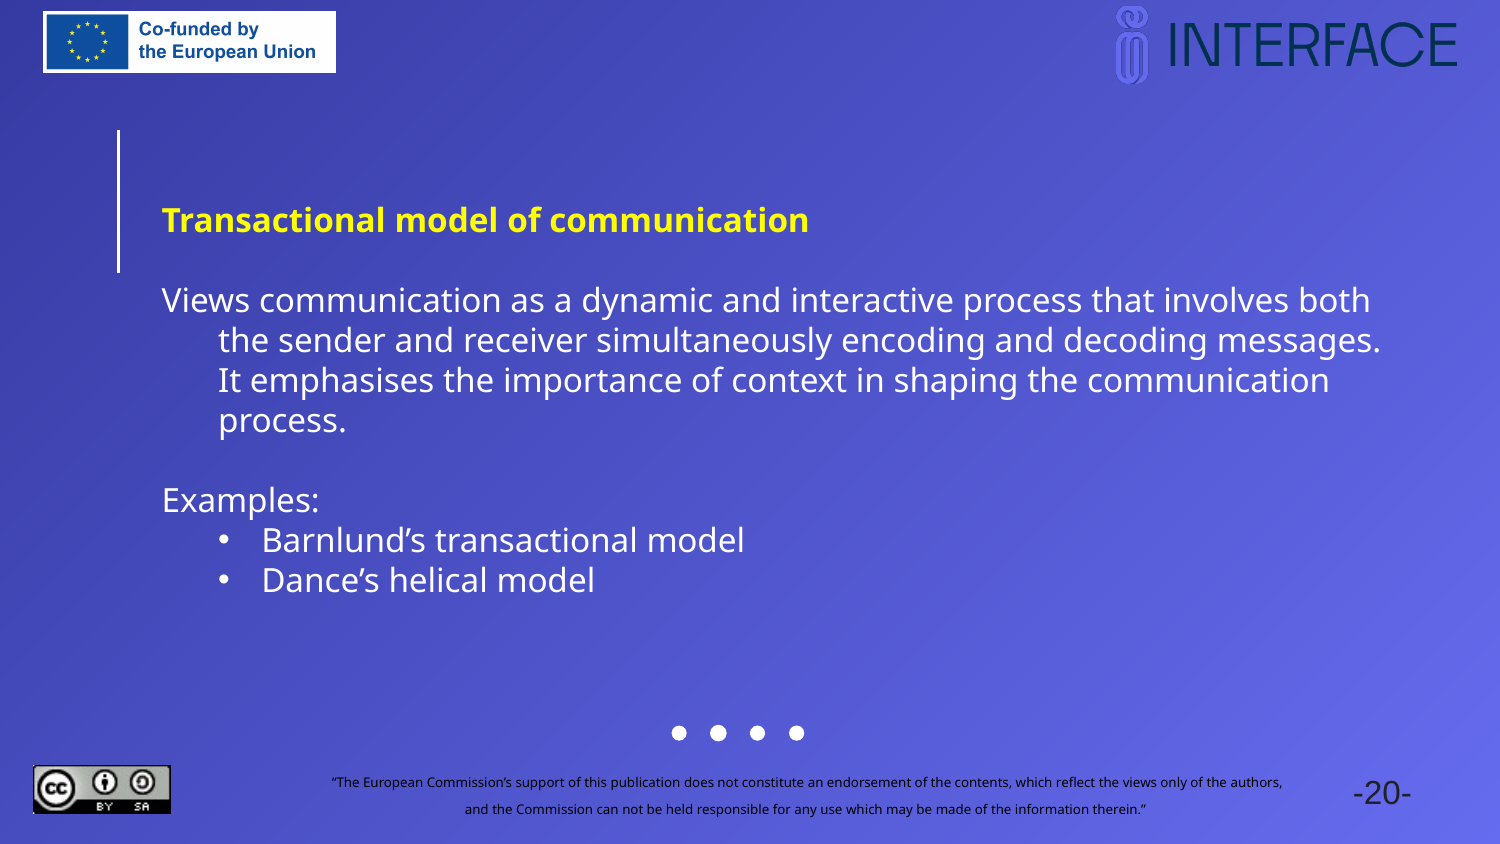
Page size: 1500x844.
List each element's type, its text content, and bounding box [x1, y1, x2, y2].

picture [43, 11, 336, 73]
picture [1116, 6, 1457, 84]
picture [33, 765, 171, 814]
subtitle Transactional model of communication Views communication as a dynamic and interactive process that involves both the sender and receiver simultaneously encoding and decoding messages. It emphasises the importance of context in shaping the communication process. Examples: Barnlund’s transactional model Dance’s helical model [128, 184, 1412, 572]
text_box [671, 725, 805, 741]
